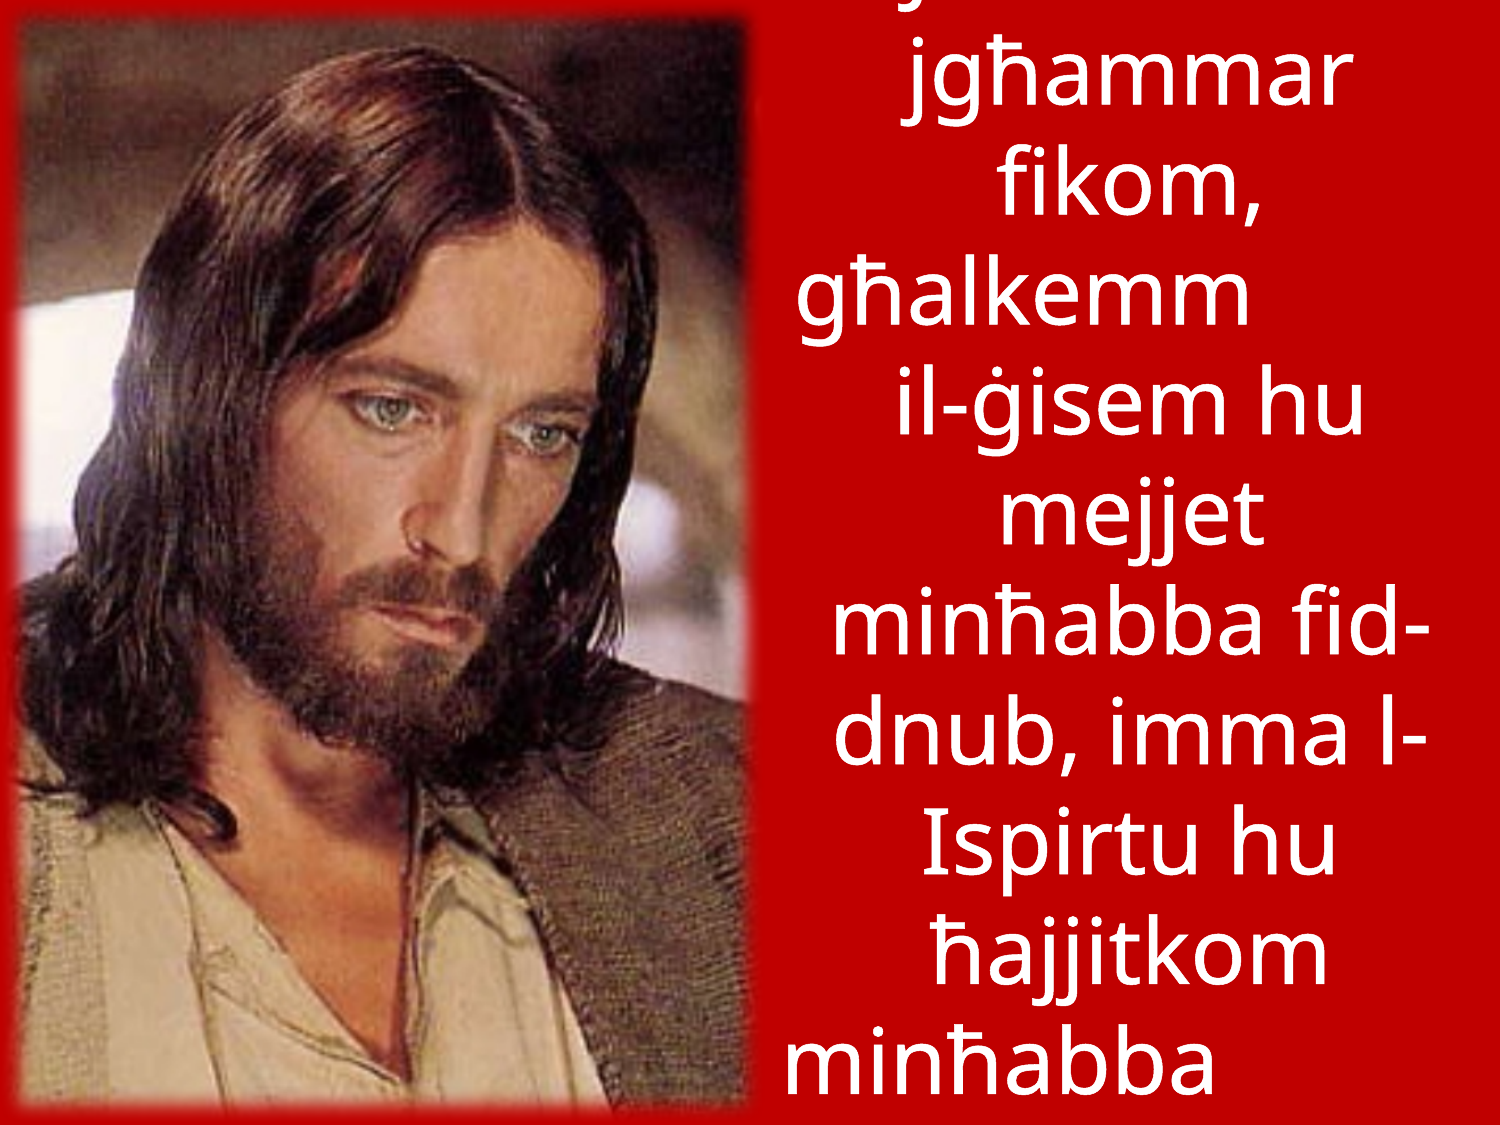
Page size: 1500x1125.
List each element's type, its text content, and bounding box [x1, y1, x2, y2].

picture [0, 0, 766, 1125]
title Jekk Kristu jgħammar fikom, għalkemm il-ġisem hu mejjet minħabba fid-dnub, imma l-Ispirtu hu ħajjitkom minħabba l-ġustizzja. [767, 0, 1500, 1125]
